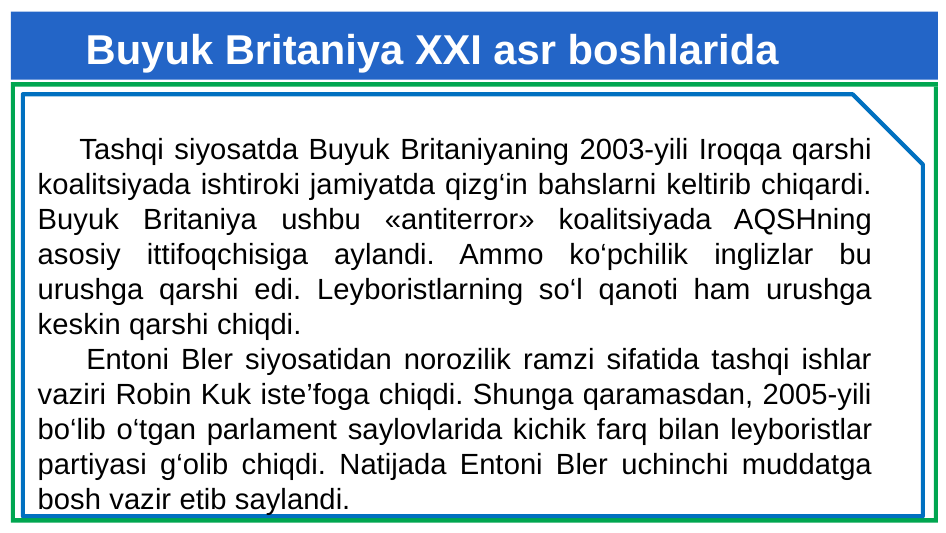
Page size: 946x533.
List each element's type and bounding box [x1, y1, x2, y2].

text_box [10, 11, 939, 523]
